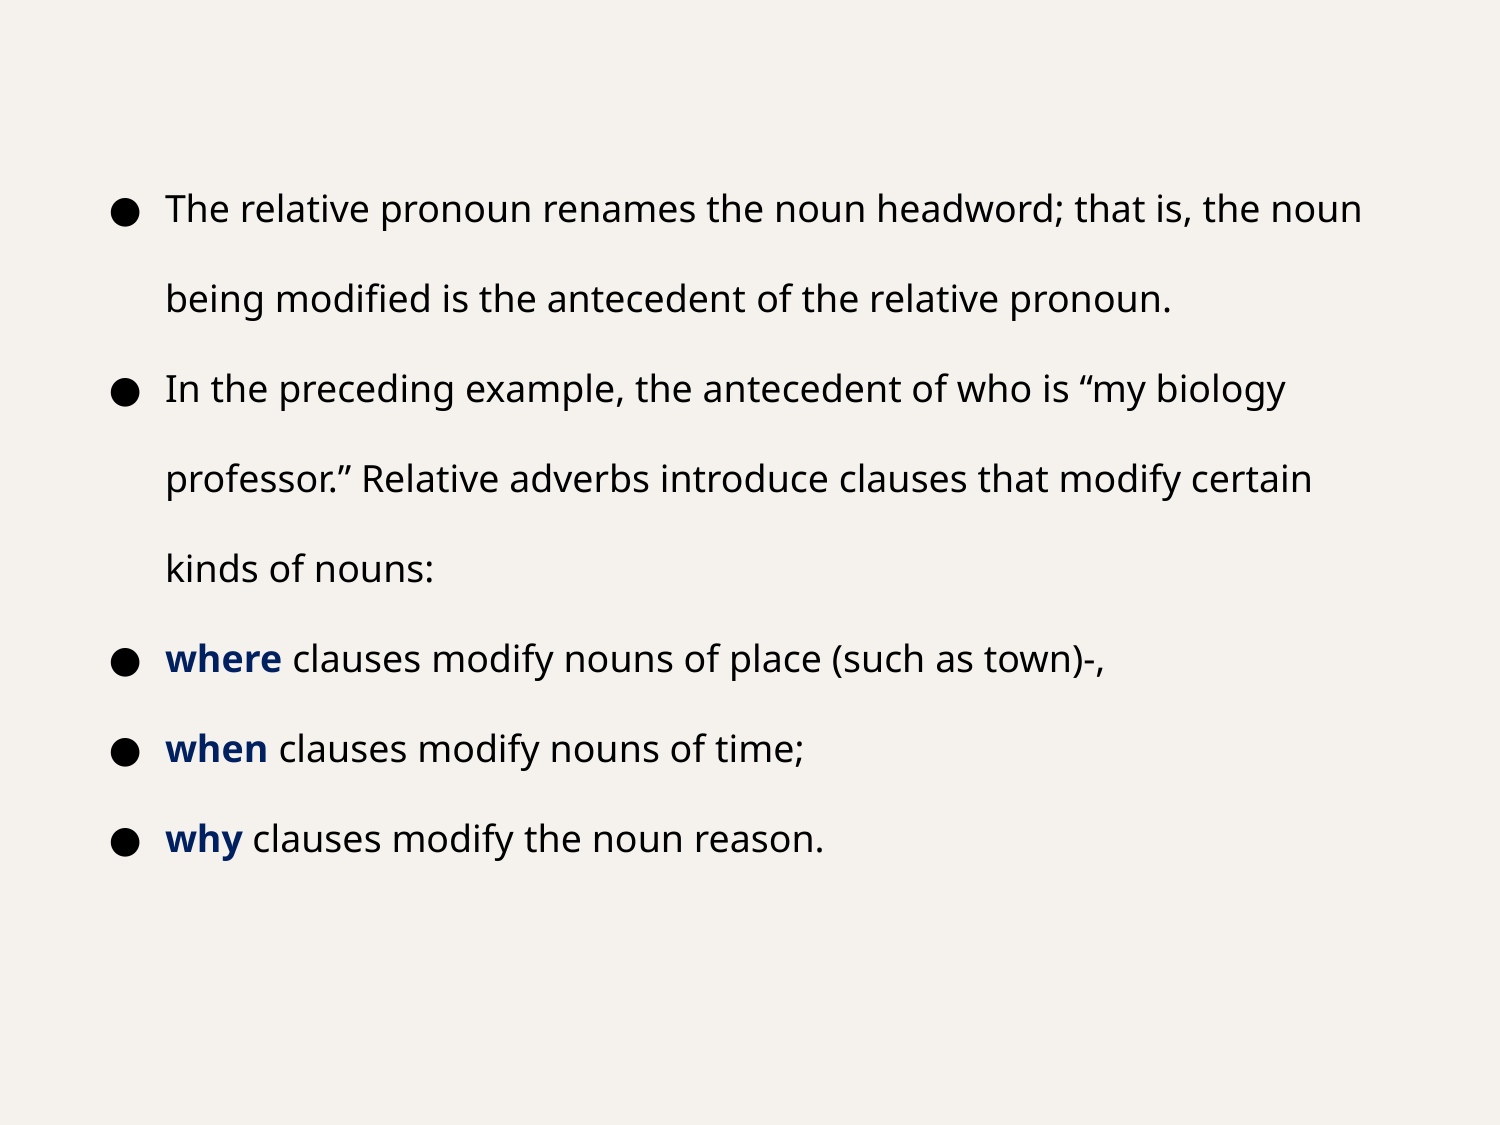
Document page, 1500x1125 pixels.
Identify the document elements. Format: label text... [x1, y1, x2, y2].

list The relative pronoun renames the noun headword; that is, the noun being modified is the antecedent of the relative pronoun. In the preceding example, the antecedent of who is “my biology professor.” Relative adverbs introduce clauses that modify certain kinds of nouns: where clauses modify nouns of place (such as town)-, when clauses modify nouns of time; why clauses modify the noun reason. [75, 125, 1425, 1005]
